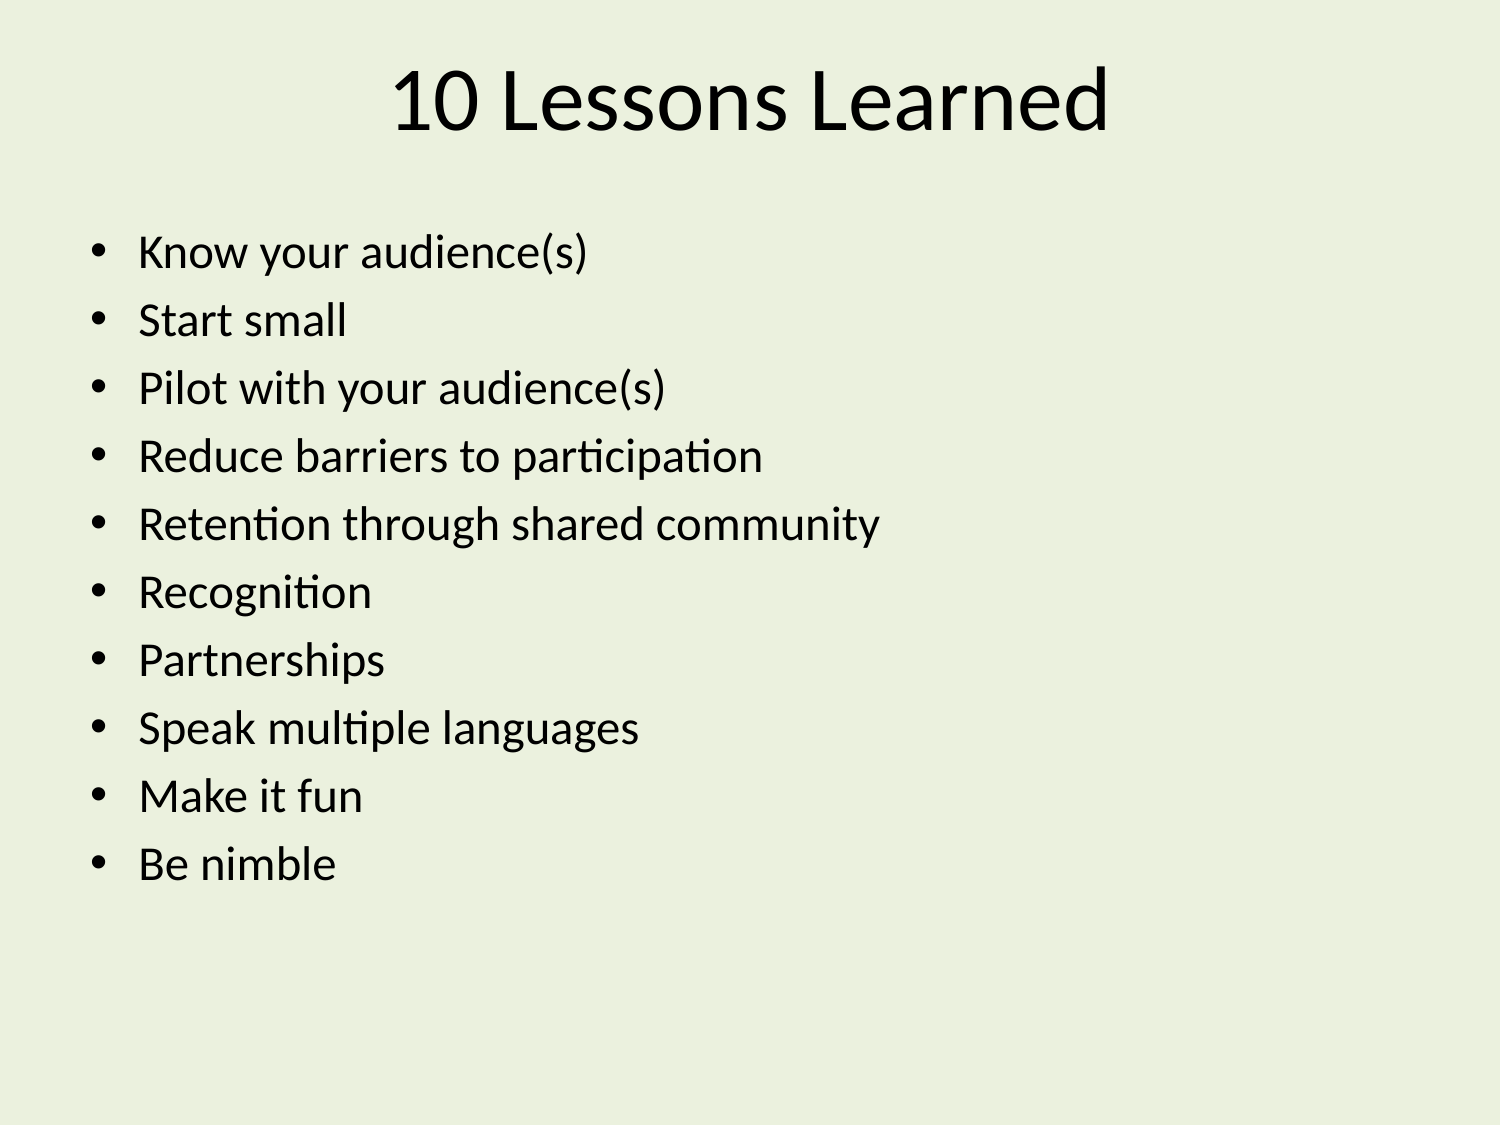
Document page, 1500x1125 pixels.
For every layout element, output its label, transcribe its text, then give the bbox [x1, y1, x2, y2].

list Know your audience(s) Start small Pilot with your audience(s) Reduce barriers to participation Retention through shared community Recognition Partnerships Speak multiple languages Make it fun Be nimble [75, 212, 1025, 900]
title 10 Lessons Learned [75, 0, 1425, 188]
